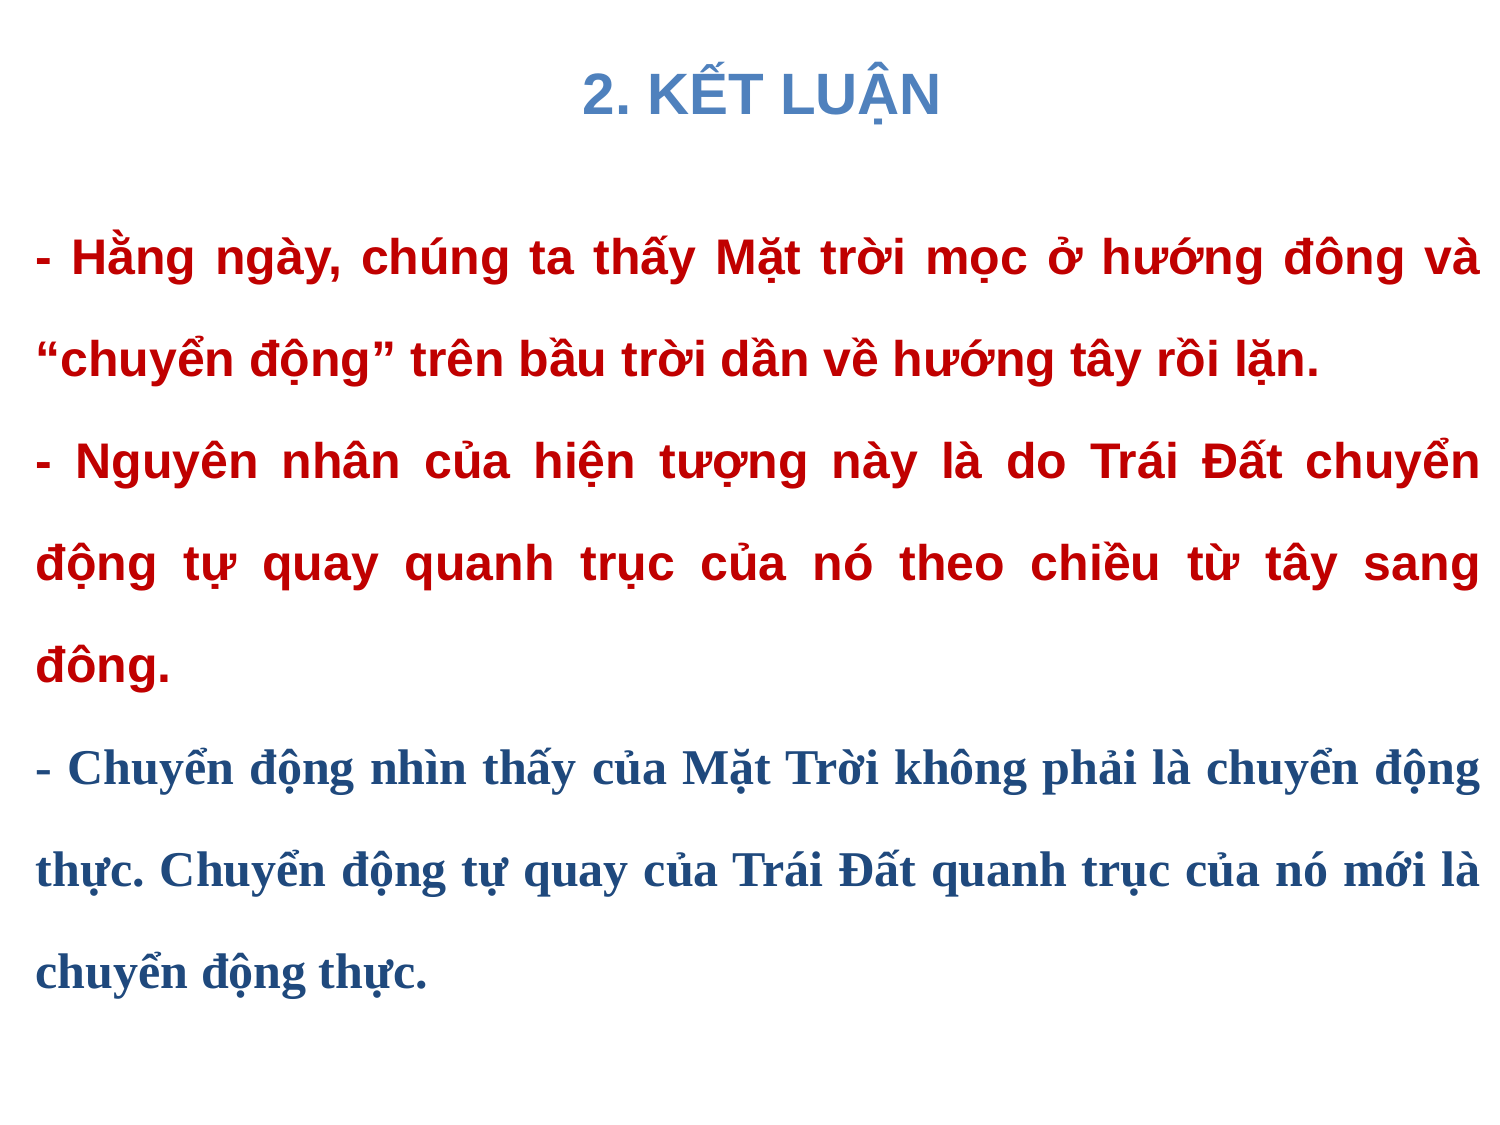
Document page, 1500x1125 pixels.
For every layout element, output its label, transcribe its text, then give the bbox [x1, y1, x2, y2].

text_box - Hằng ngày, chúng ta thấy Mặt trời mọc ở hướng đông và “chuyển động” trên bầu trời dần về hướng tây rồi lặn. - Nguyên nhân của hiện tượng này là do Trái Đất chuyển động tự quay quanh trục của nó theo chiều từ tây sang đông. - Chuyển động nhìn thấy của Mặt Trời không phải là chuyển động thực. Chuyển động tự quay của Trái Đất quanh trục của nó mới là chuyển động thực. [21, 174, 1496, 300]
text_box 2. KẾT LUẬN [24, 0, 1500, 125]
